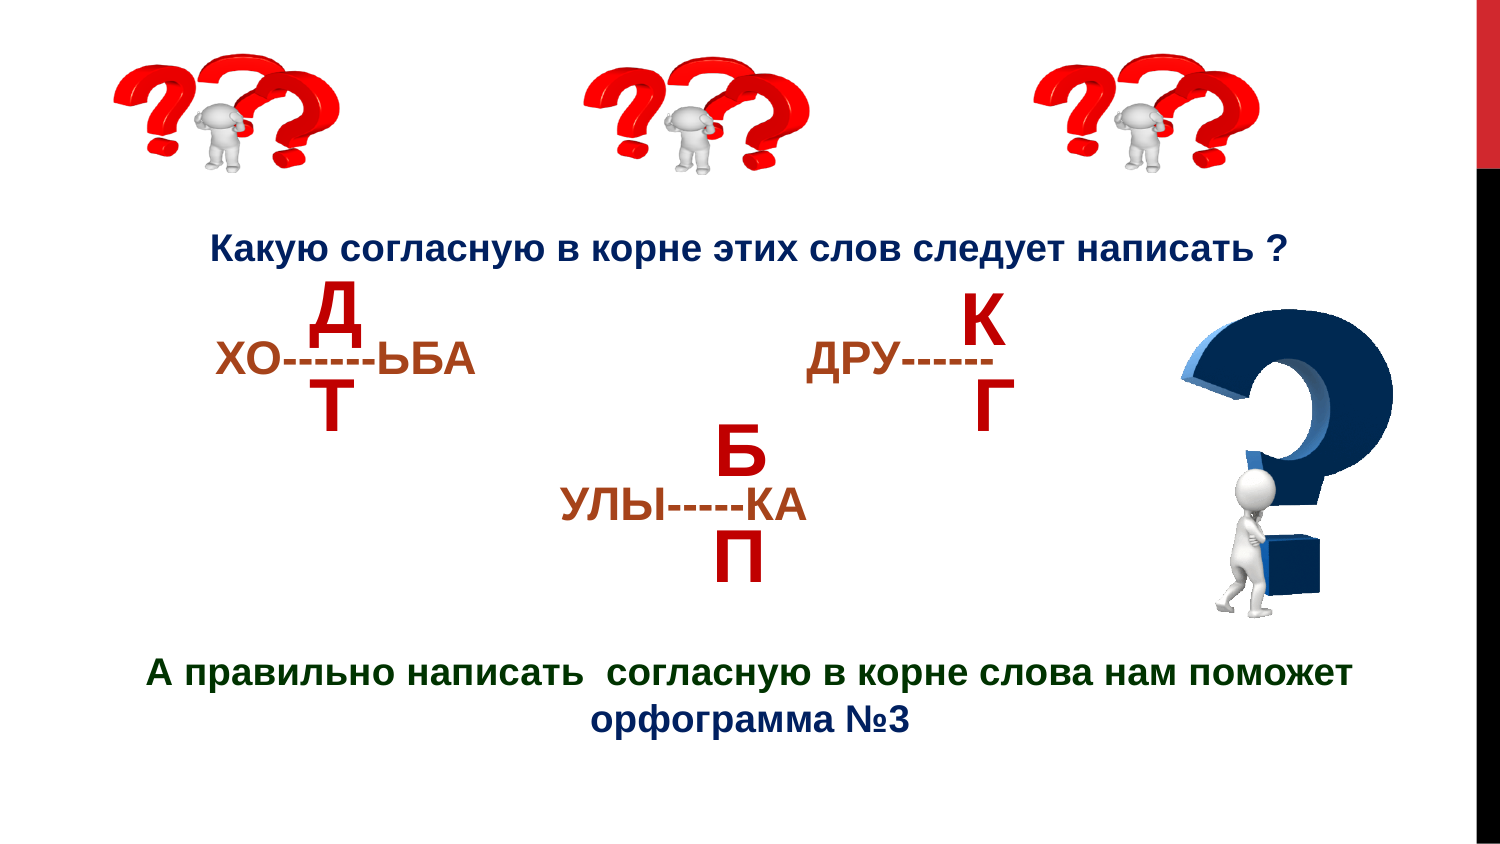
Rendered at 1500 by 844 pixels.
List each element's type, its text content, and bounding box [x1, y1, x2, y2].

picture [109, 40, 347, 191]
text_box Т [295, 349, 378, 454]
list Какую согласную в корне этих слов следует написать ? ХО------ЬБА ДРУ------ УЛЫ-----КА А правильно написать согласную в корне слова нам поможет орфограмма №3 [41, 215, 1459, 754]
text_box Б [699, 343, 783, 499]
text_box Г [958, 349, 1042, 454]
text_box К [945, 263, 1029, 369]
picture [1144, 298, 1422, 646]
picture [1028, 40, 1266, 191]
title [75, 18, 1353, 188]
text_box П [697, 500, 781, 695]
picture [579, 42, 817, 194]
text_box Д [295, 250, 378, 349]
